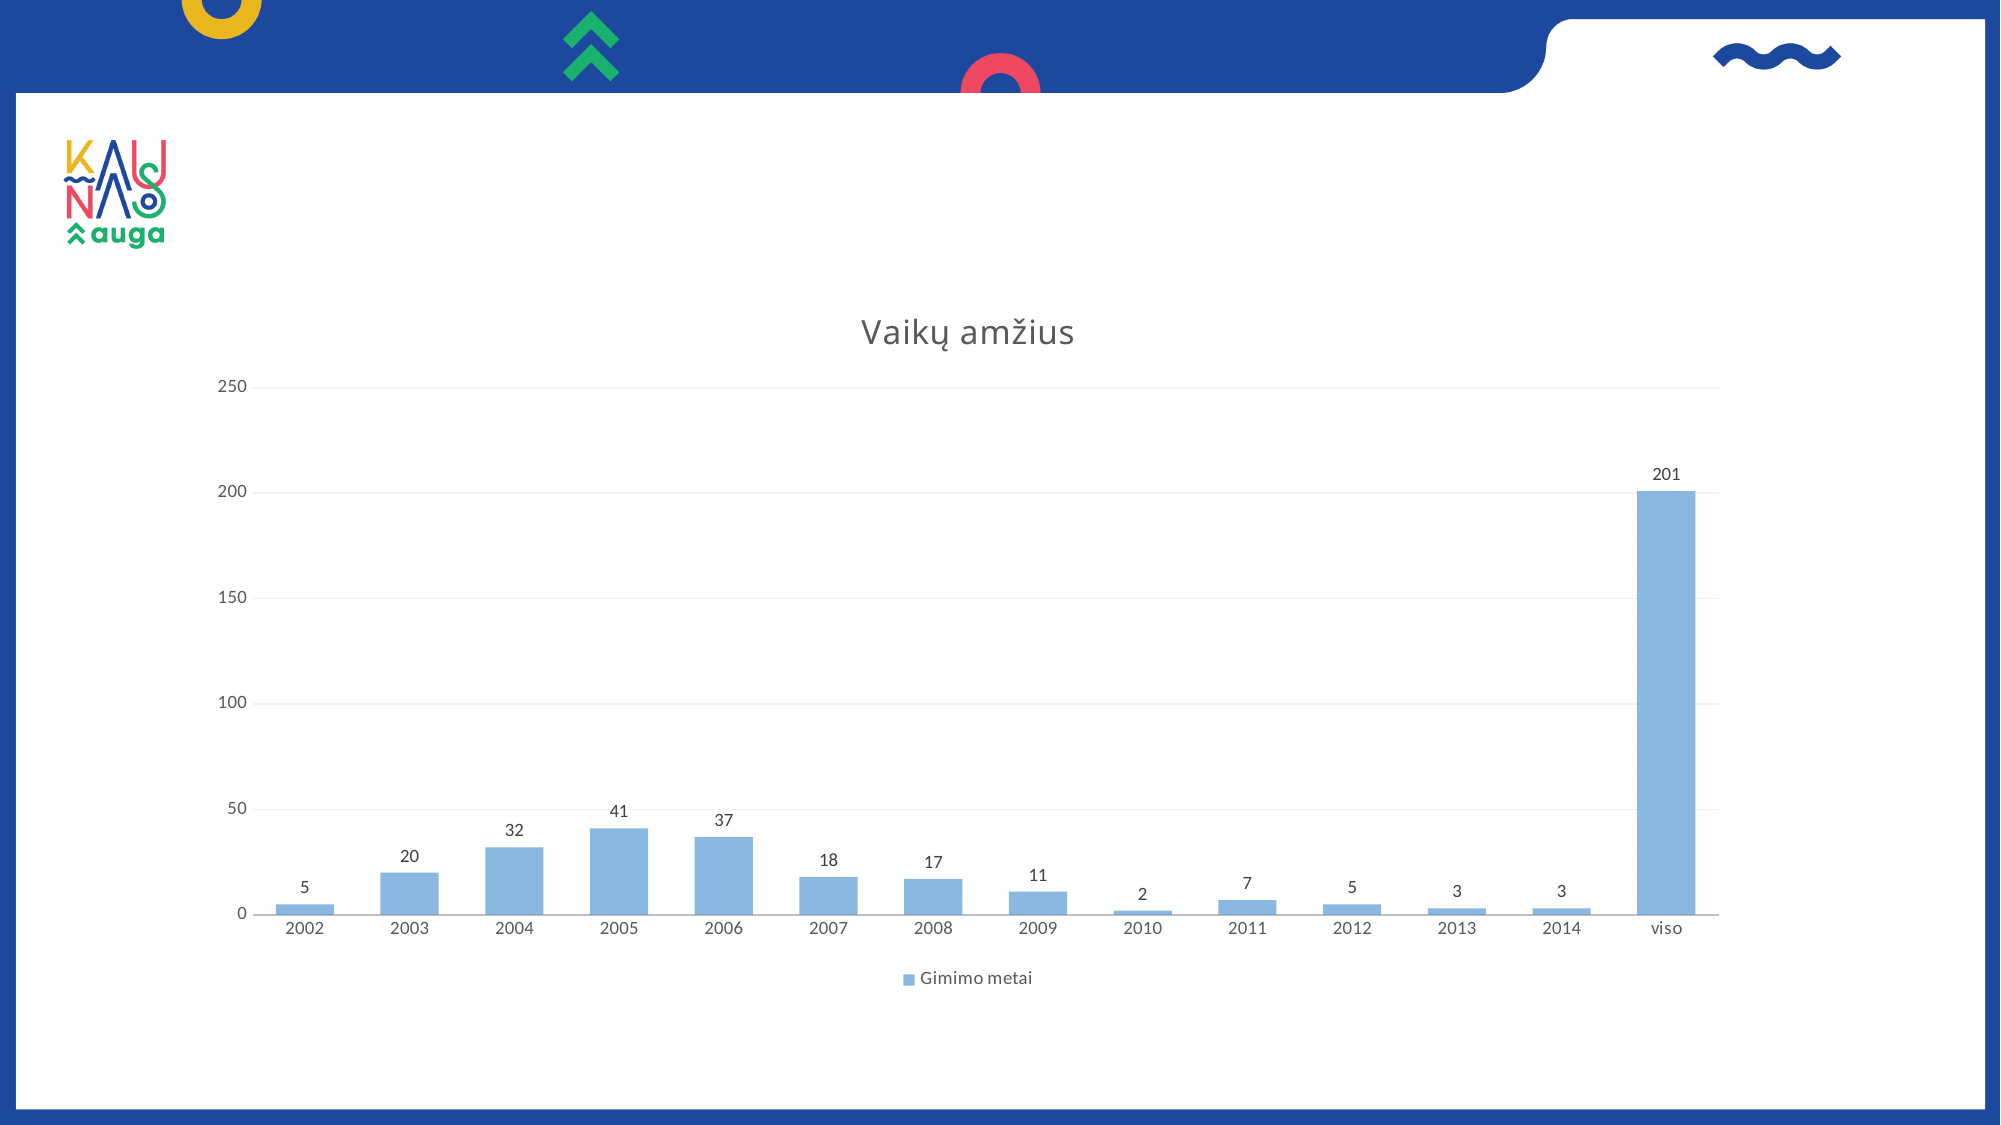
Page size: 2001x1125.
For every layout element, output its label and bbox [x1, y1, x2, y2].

chart [186, 278, 1750, 996]
list [0, 0, 2000, 1125]
